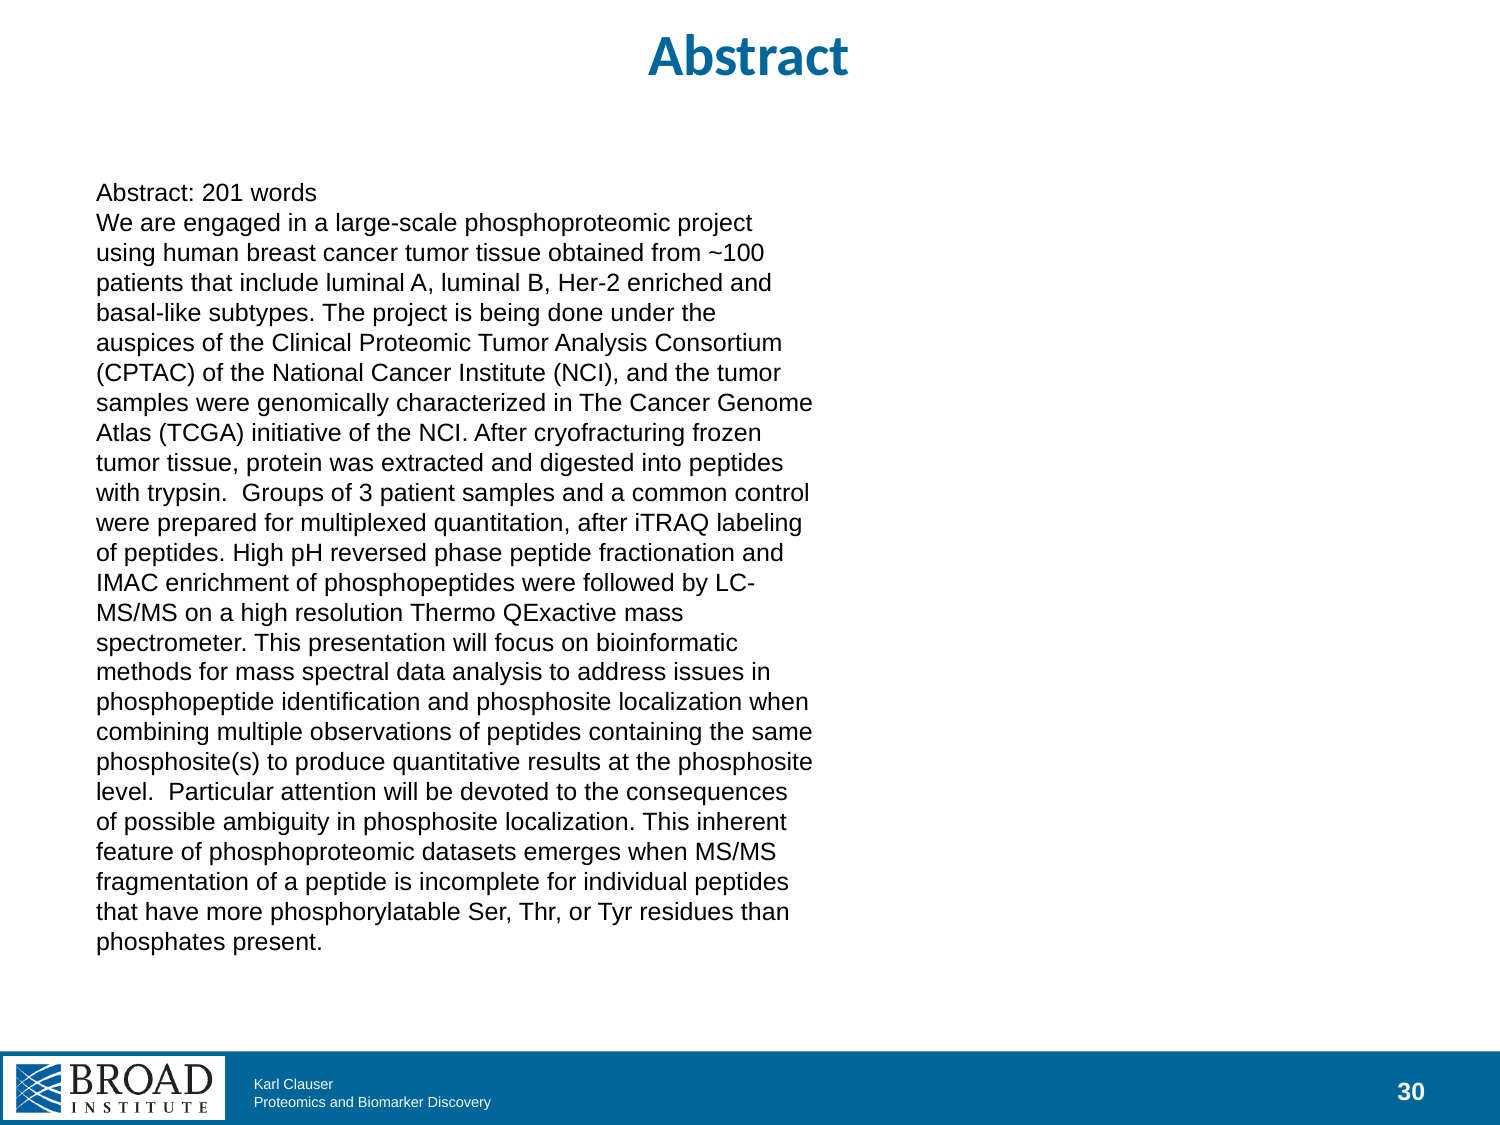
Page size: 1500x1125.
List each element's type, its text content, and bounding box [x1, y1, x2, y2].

title Abstract [10, 9, 1488, 94]
picture [4, 1057, 224, 1119]
slide_number 30 [1337, 1067, 1441, 1106]
text_box Abstract: 201 words We are engaged in a large-scale phosphoproteomic project using human breast cancer tumor tissue obtained from ~100 patients that include luminal A, luminal B, Her-2 enriched and basal-like subtypes. The project is being done under the auspices of the Clinical Proteomic Tumor Analysis Consortium (CPTAC) of the National Cancer Institute (NCI), and the tumor samples were genomically characterized in The Cancer Genome Atlas (TCGA) initiative of the NCI. After cryofracturing frozen tumor tissue, protein was extracted and digested into peptides with trypsin. Groups of 3 patient samples and a common control were prepared for multiplexed quantitation, after iTRAQ labeling of peptides. High pH reversed phase peptide fractionation and IMAC enrichment of phosphopeptides were followed by LC-MS/MS on a high resolution Thermo QExactive mass spectrometer. This presentation will focus on bioinformatic methods for mass spectral data analysis to address issues in phosphopeptide identification and phosphosite localization when combining multiple observations of peptides containing the same phosphosite(s) to produce quantitative results at the phosphosite level. Particular attention will be devoted to the consequences of possible ambiguity in phosphosite localization. This inherent feature of phosphoproteomic datasets emerges when MS/MS fragmentation of a peptide is incomplete for individual peptides that have more phosphorylatable Ser, Thr, or Tyr residues than phosphates present. [81, 169, 832, 963]
